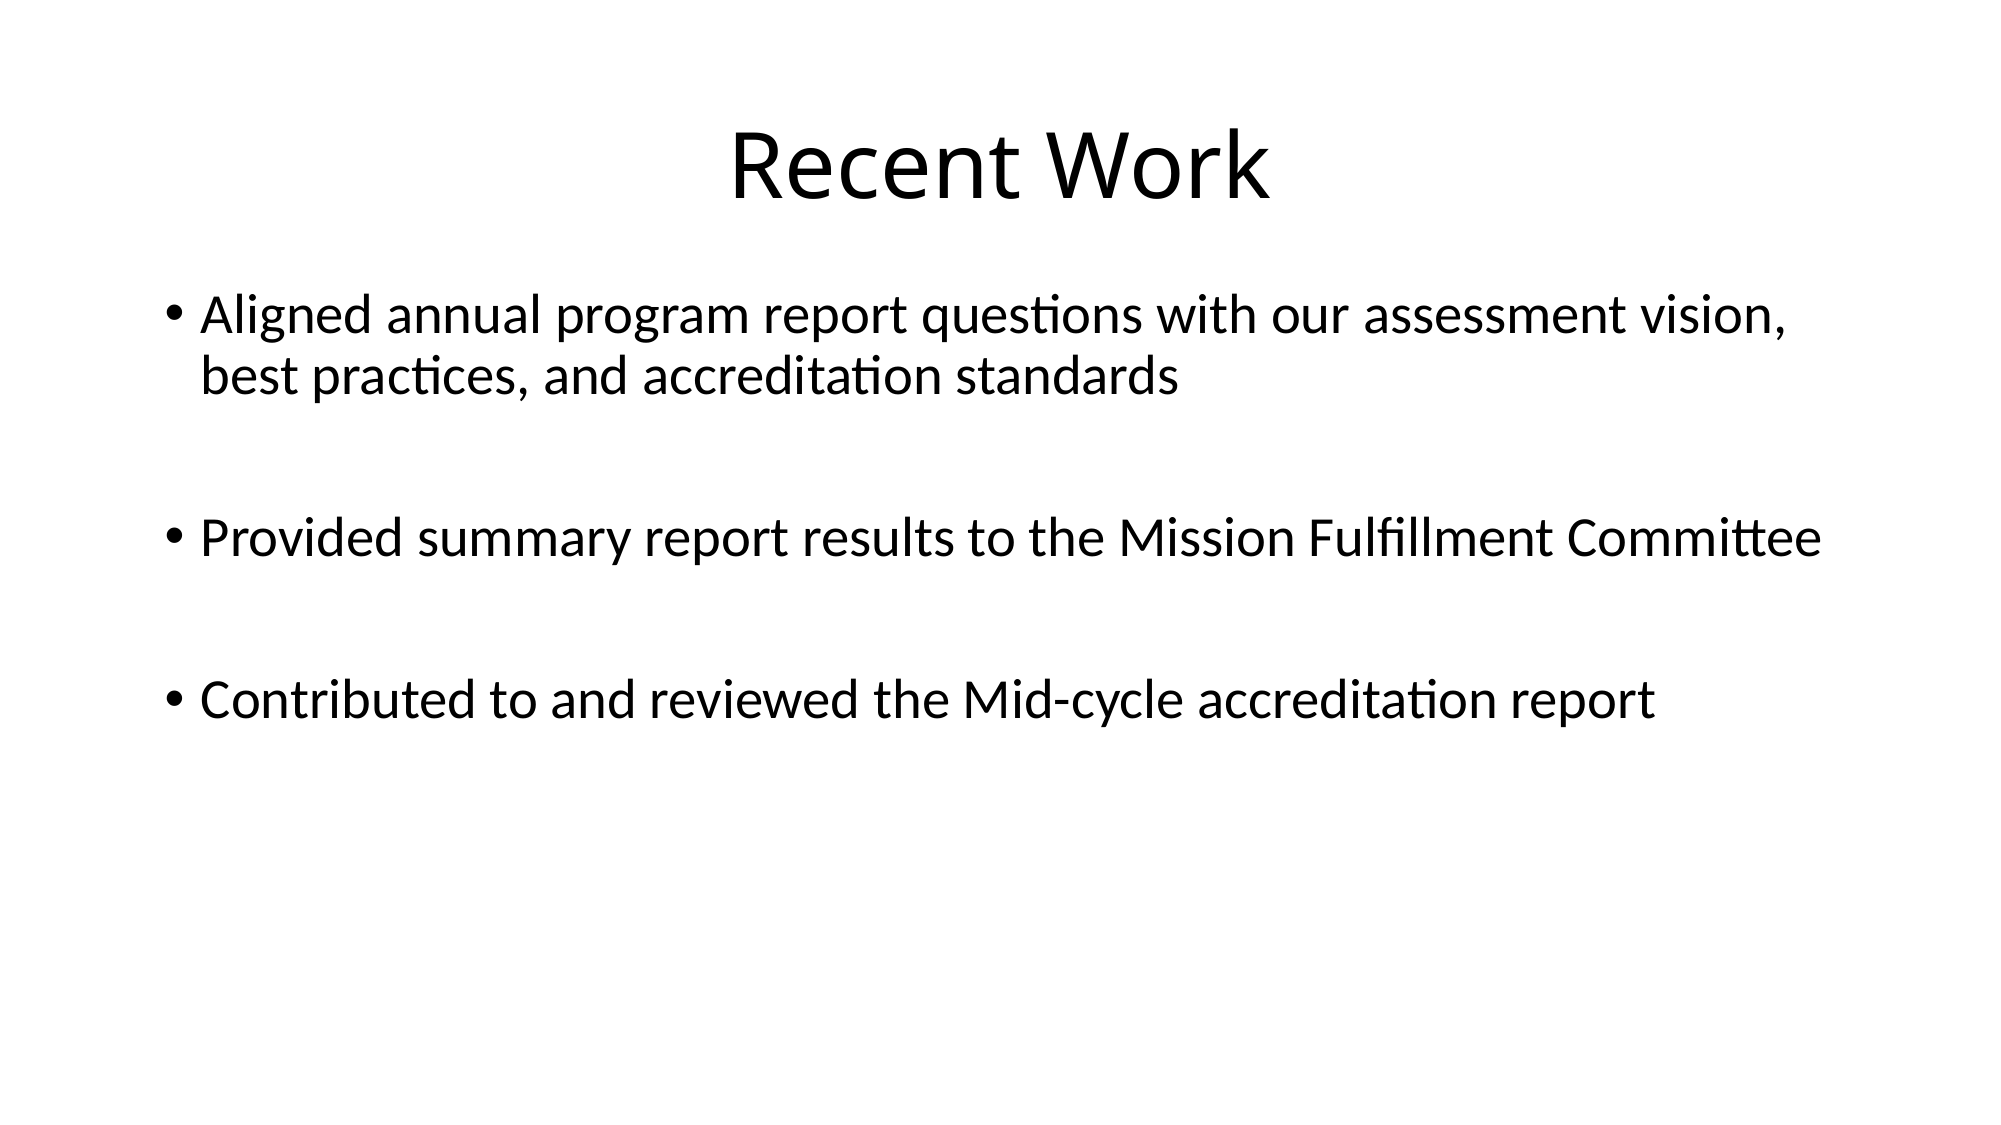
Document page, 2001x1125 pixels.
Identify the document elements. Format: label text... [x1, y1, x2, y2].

title Recent Work [137, 59, 1863, 278]
list Aligned annual program report questions with our assessment vision, best practices, and accreditation standards Provided summary report results to the Mission Fulfillment Committee Contributed to and reviewed the Mid-cycle accreditation report [149, 277, 1851, 785]
